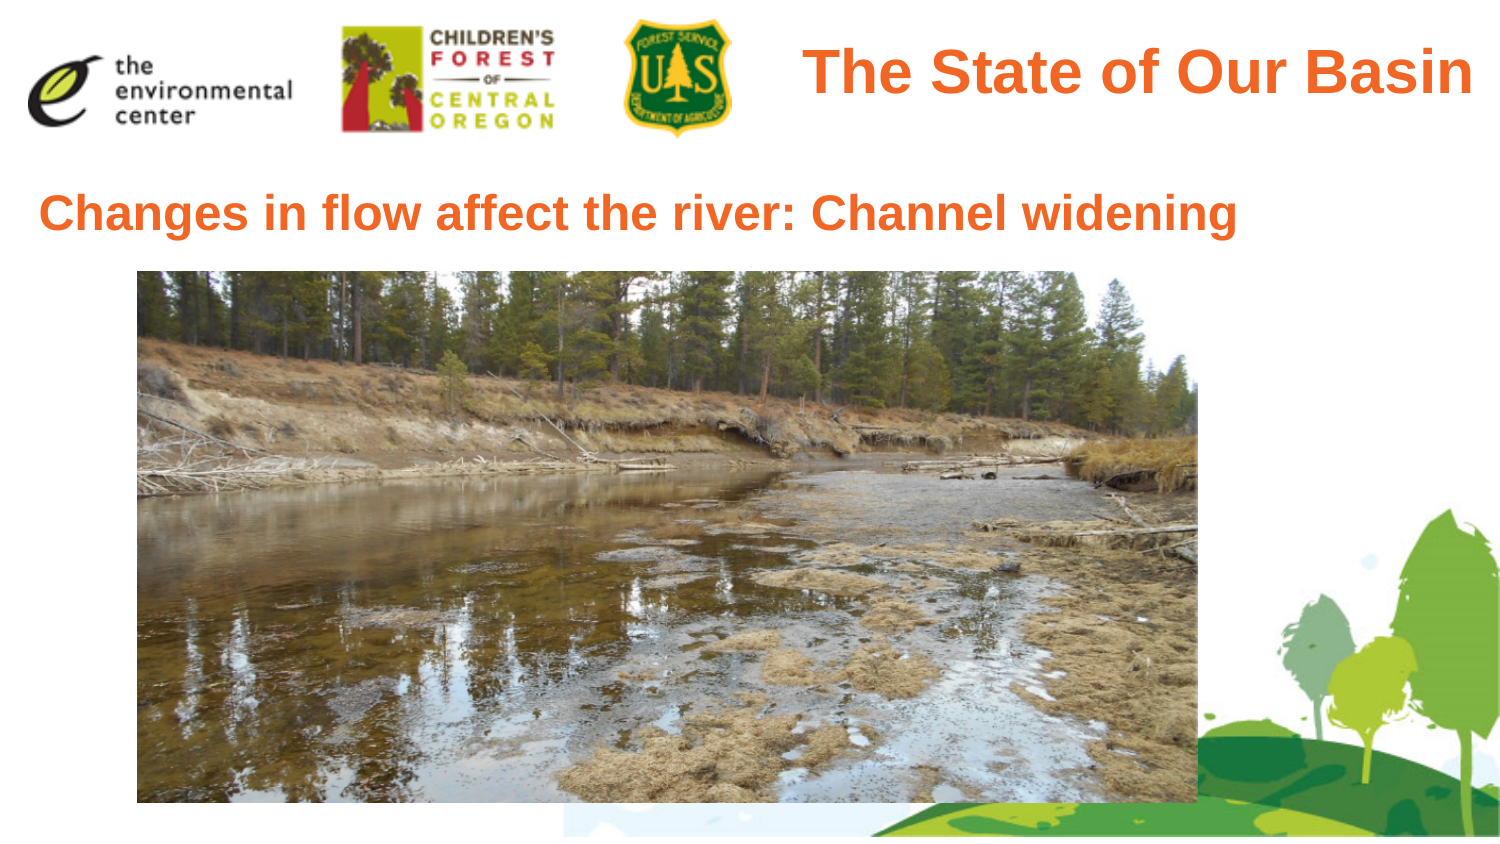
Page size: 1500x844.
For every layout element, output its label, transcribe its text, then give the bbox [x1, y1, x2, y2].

picture [137, 271, 1500, 838]
title The State of Our Basin [774, 0, 1500, 122]
picture [28, 18, 732, 139]
text_box Changes in flow affect the river: Channel widening [23, 161, 1374, 260]
